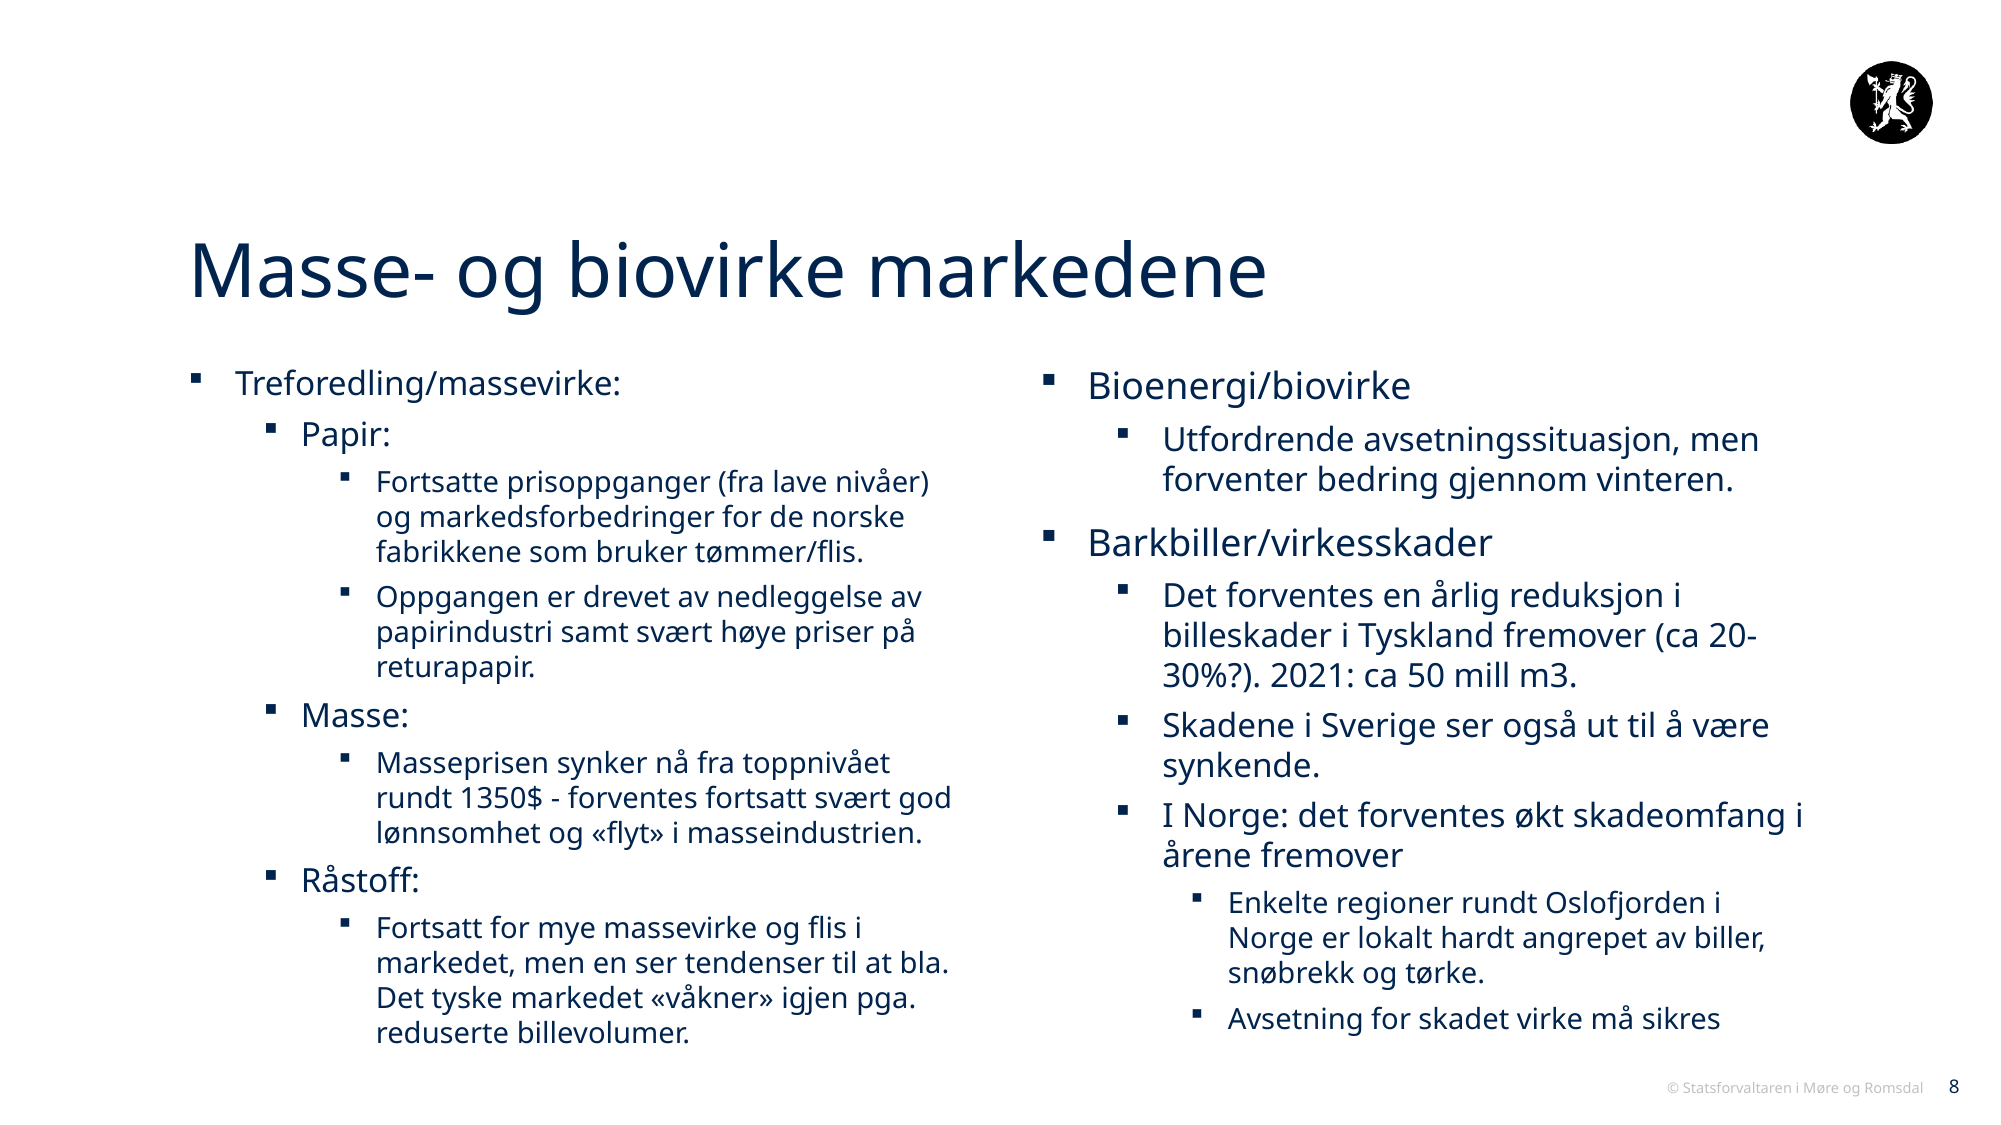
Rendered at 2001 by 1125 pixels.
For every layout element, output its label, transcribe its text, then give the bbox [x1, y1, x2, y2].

list Bioenergi/biovirke Utfordrende avsetningssituasjon, men forventer bedring gjennom vinteren. Barkbiller/virkesskader Det forventes en årlig reduksjon i billeskader i Tyskland fremover (ca 20-30%?). 2021: ca 50 mill m3. Skadene i Sverige ser også ut til å være synkende. I Norge: det forventes økt skadeomfang i årene fremover Enkelte regioner rundt Oslofjorden i Norge er lokalt hardt angrepet av biller, snøbrekk og tørke. Avsetning for skadet virke må sikres [1025, 355, 1827, 1035]
title Masse- og biovirke markedene [173, 143, 1827, 320]
picture [1850, 61, 1934, 144]
list Treforedling/massevirke: Papir: Fortsatte prisoppganger (fra lave nivåer) og markedsforbedringer for de norske fabrikkene som bruker tømmer/flis. Oppgangen er drevet av nedleggelse av papirindustri samt svært høye priser på returapapir. Masse: Masseprisen synker nå fra toppnivået rundt 1350$ - forventes fortsatt svært god lønnsomhet og «flyt» i masseindustrien. Råstoff: Fortsatt for mye massevirke og flis i markedet, men en ser tendenser til at bla. Det tyske markedet «våkner» igjen pga. reduserte billevolumer. [173, 355, 976, 1035]
